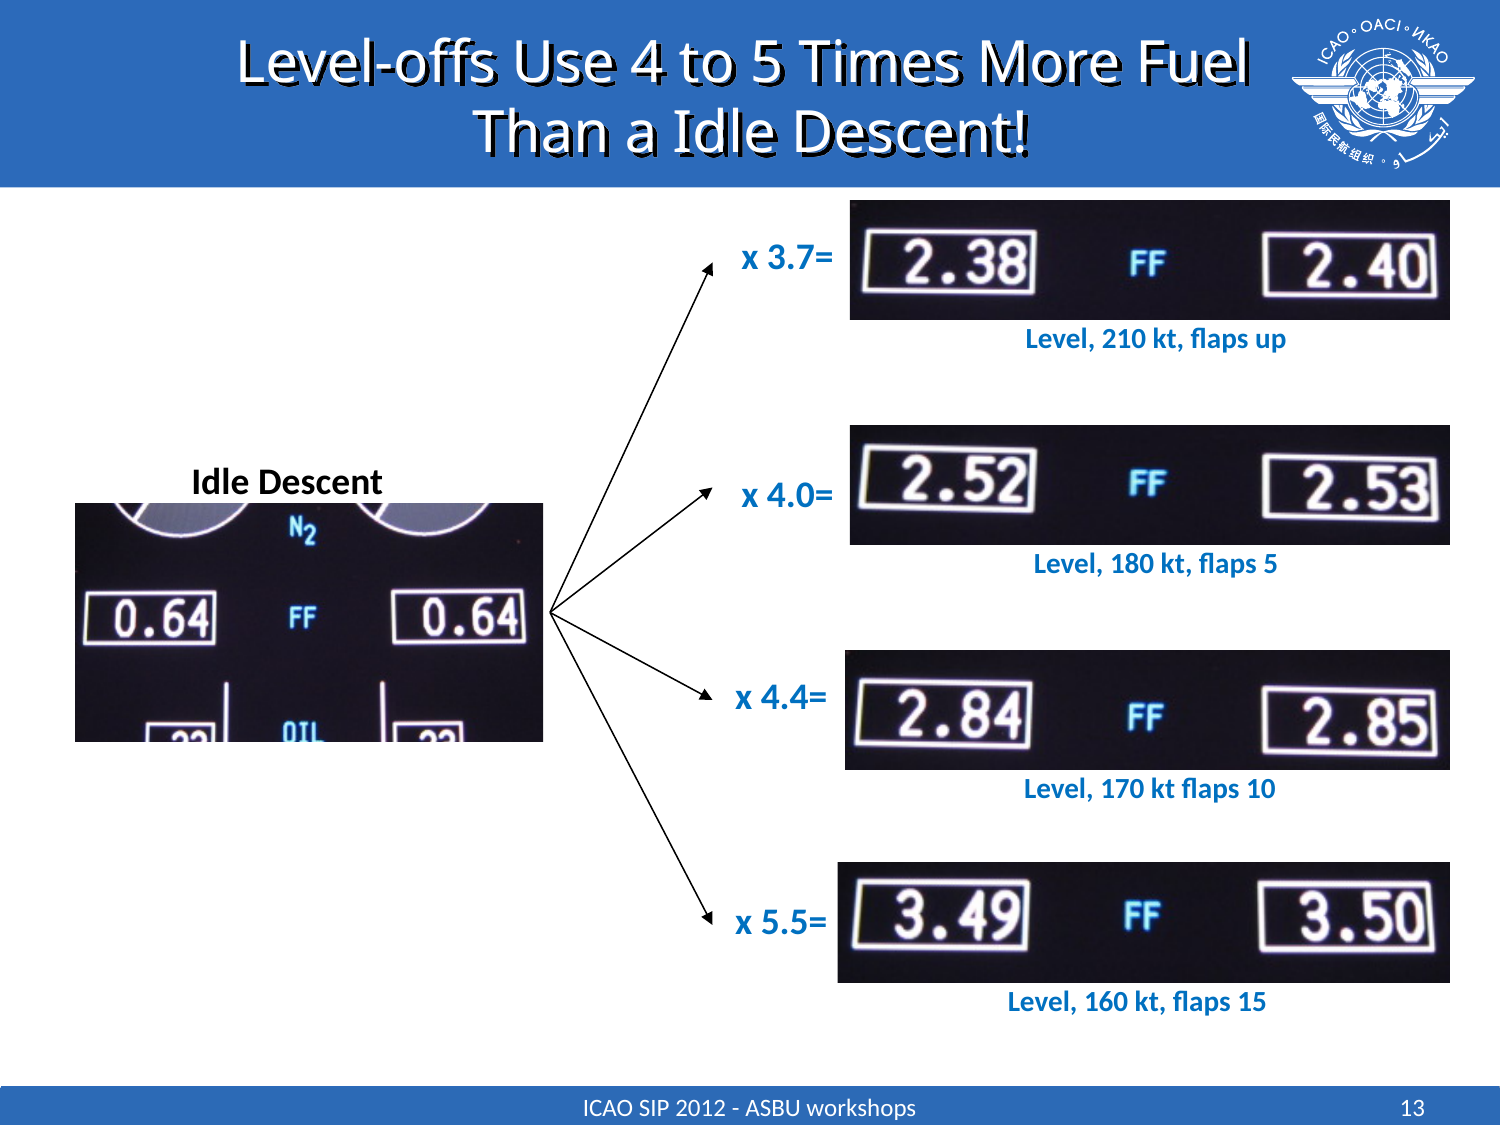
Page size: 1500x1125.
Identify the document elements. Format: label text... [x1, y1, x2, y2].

picture [837, 862, 1451, 983]
text_box x 5.5= [712, 889, 832, 950]
text_box [549, 487, 713, 612]
picture [849, 199, 1451, 320]
slide_number 13 [1288, 1087, 1500, 1125]
picture [844, 649, 1451, 770]
text_box x 4.0= [712, 462, 844, 523]
text_box Level-offs Use 4 to 5 Times More Fuel Than a Idle Descent! [0, 0, 1500, 188]
text_box Idle Descent [112, 449, 463, 502]
text_box x 4.4= [712, 664, 839, 725]
text_box Level, 180 kt, flaps 5 [999, 553, 1313, 588]
picture [74, 503, 544, 742]
picture [849, 424, 1451, 545]
text_box Level, 210 kt, flaps up [999, 328, 1313, 363]
text_box [552, 612, 713, 700]
text_box Level, 160 kt, flaps 15 [975, 991, 1300, 1025]
text_box [549, 612, 713, 925]
footer ICAO SIP 2012 - ASBU workshops [212, 1087, 1288, 1125]
text_box Level, 170 kt flaps 10 [987, 778, 1313, 813]
text_box x 3.7= [712, 224, 844, 285]
text_box [549, 262, 713, 611]
